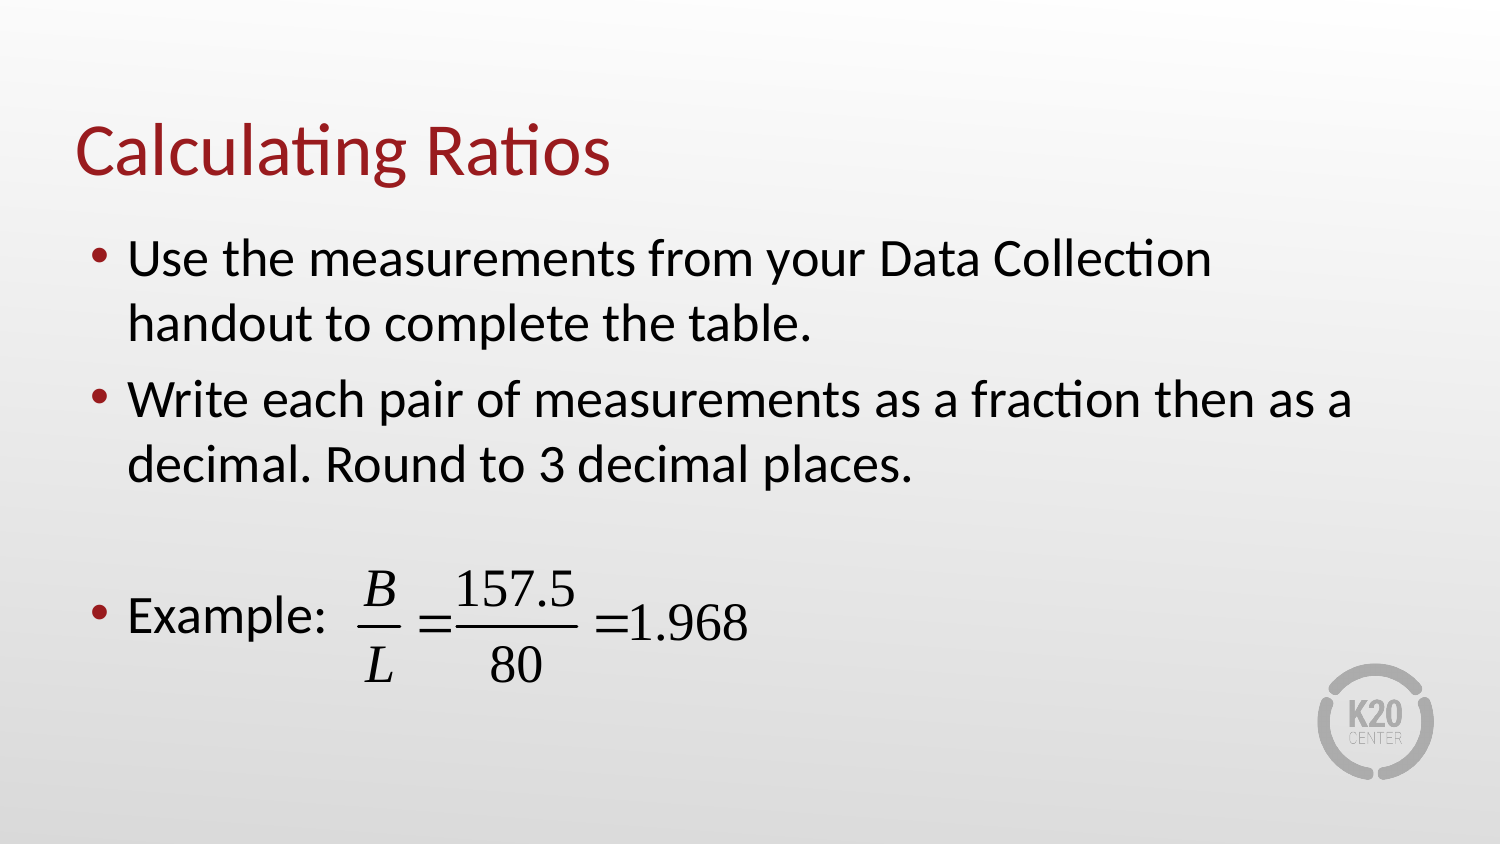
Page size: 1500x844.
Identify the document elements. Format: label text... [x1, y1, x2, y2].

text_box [353, 558, 751, 689]
title Calculating Ratios [75, 50, 1425, 191]
list Use the measurements from your Data Collection handout to complete the table. Write each pair of measurements as a fraction then as a decimal. Round to 3 decimal places. Example: [75, 214, 1425, 779]
